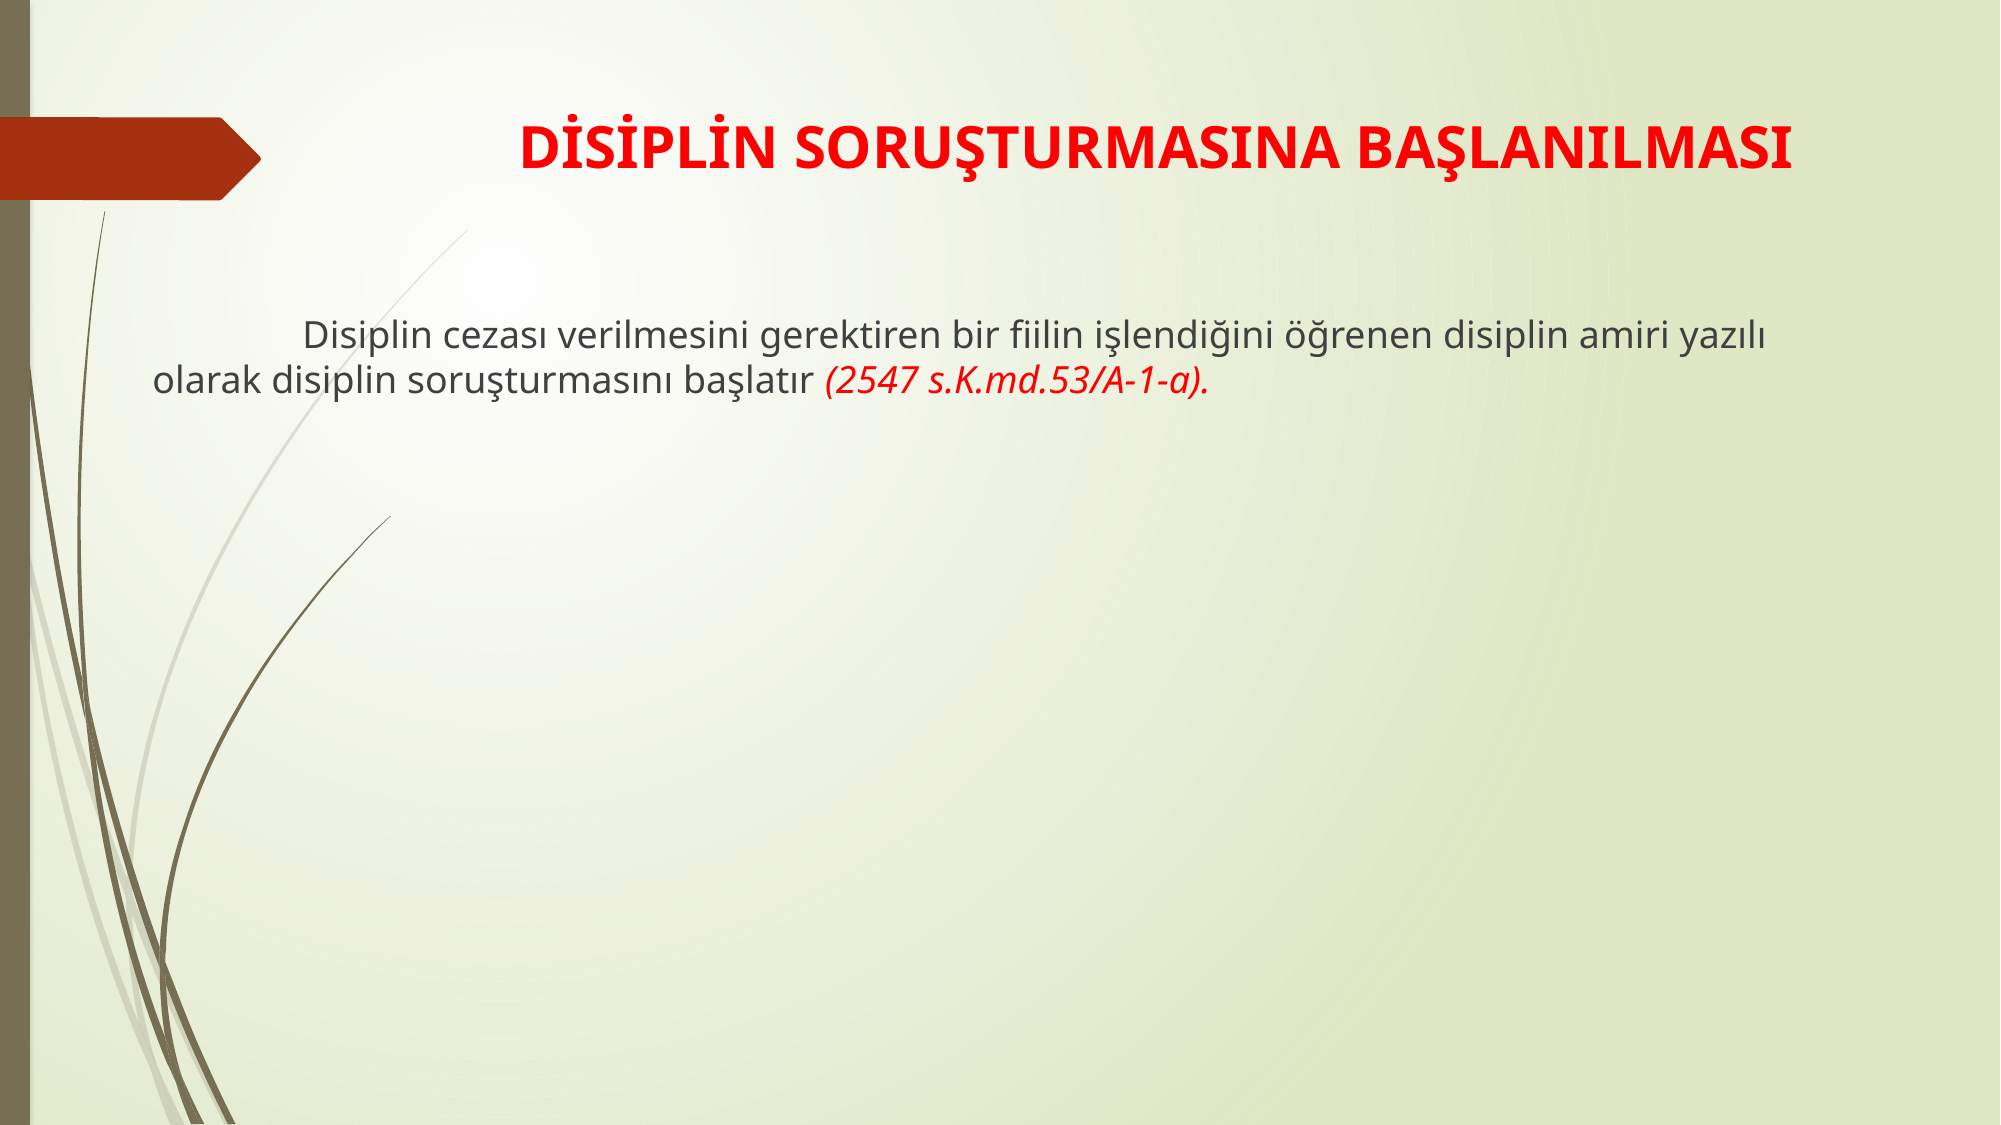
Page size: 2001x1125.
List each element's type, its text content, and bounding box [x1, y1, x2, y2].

title DİSİPLİN SORUŞTURMASINA BAŞLANILMASI [425, 102, 1888, 313]
list Disiplin cezası verilmesini gerektiren bir fiilin işlendiğini öğrenen disiplin amiri yazılı olarak disiplin soruşturmasını başlatır (2547 s.K.md.53/A-1-a). [137, 303, 1863, 1018]
